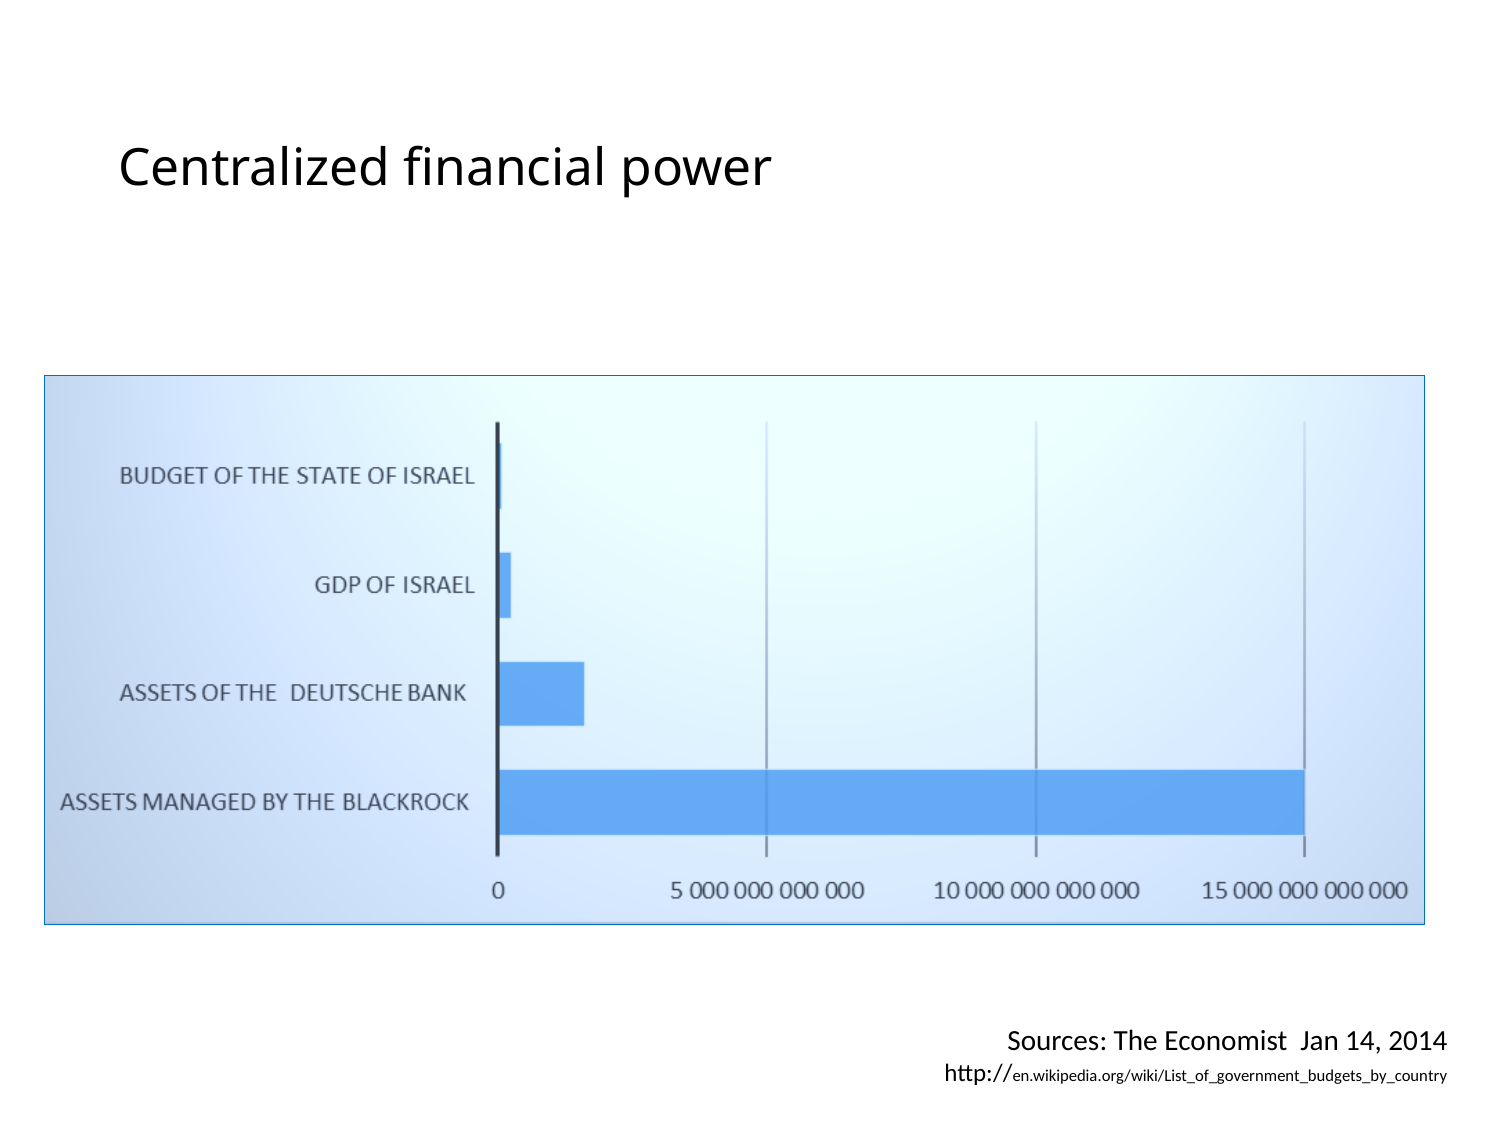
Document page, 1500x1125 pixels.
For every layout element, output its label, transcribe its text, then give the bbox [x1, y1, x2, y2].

title Centralized financial power [103, 59, 1397, 278]
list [44, 374, 1425, 925]
text_box Sources: The Economist Jan 14, 2014 http://en.wikipedia.org/wiki/List_of_government_budgets_by_country [762, 1013, 1463, 1125]
